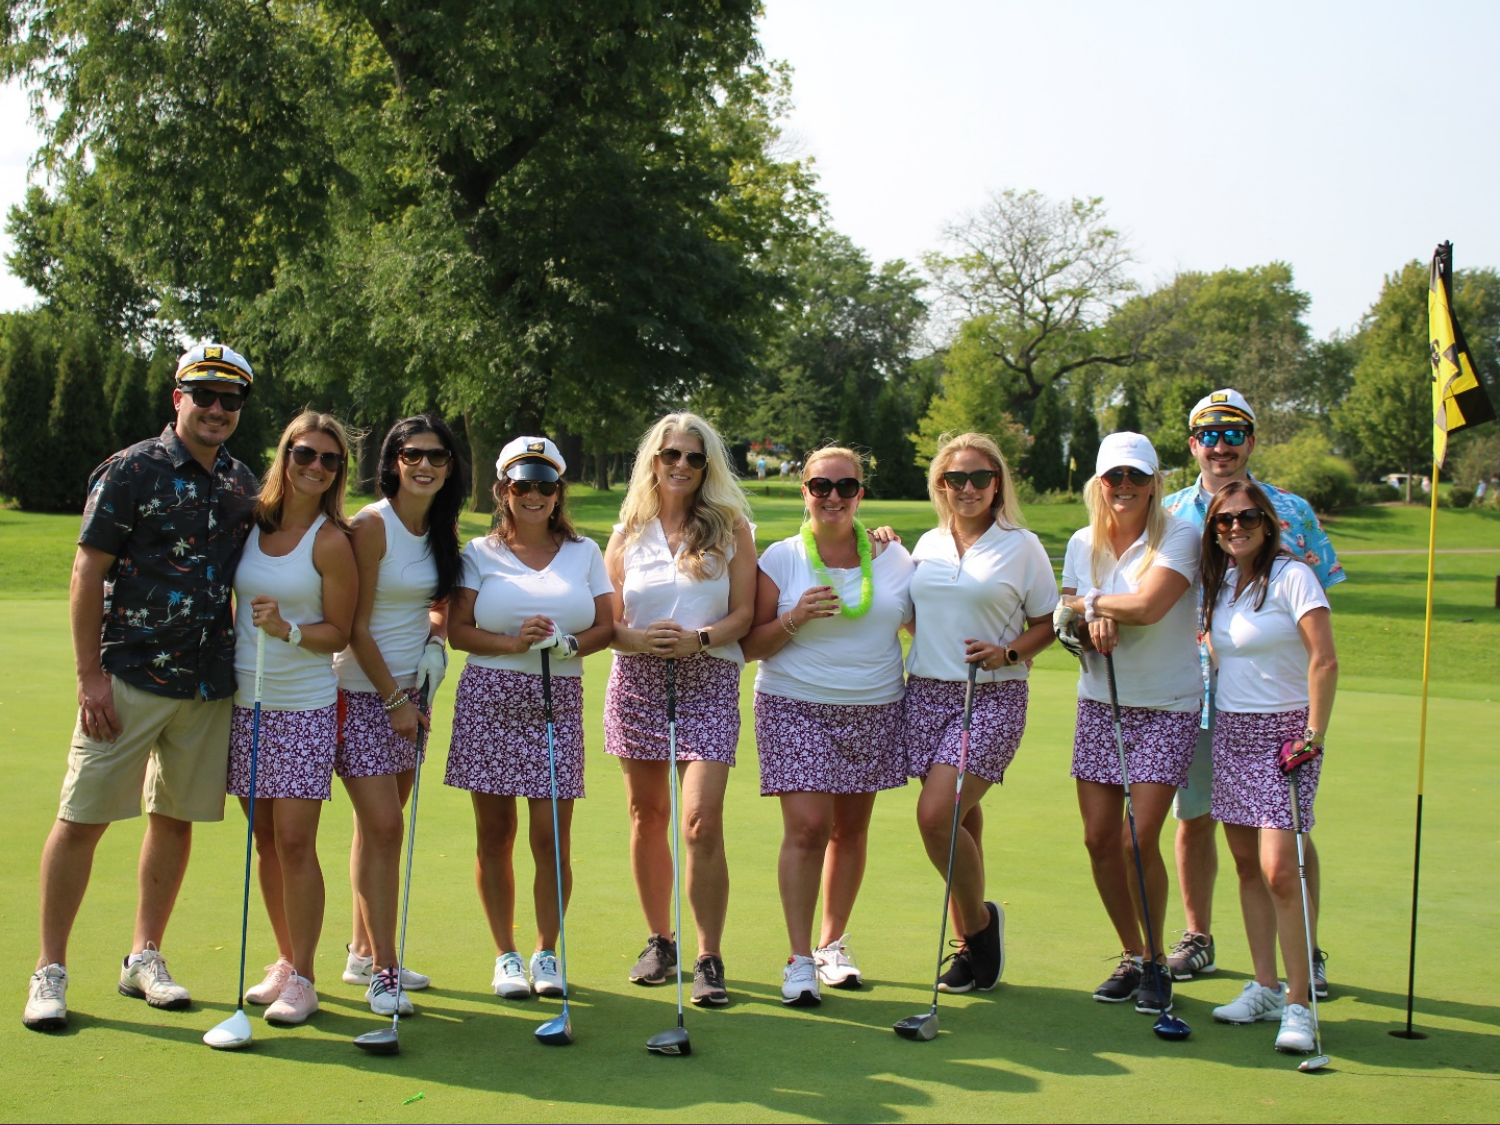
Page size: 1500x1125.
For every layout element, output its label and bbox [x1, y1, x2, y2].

list [0, 0, 1500, 1124]
